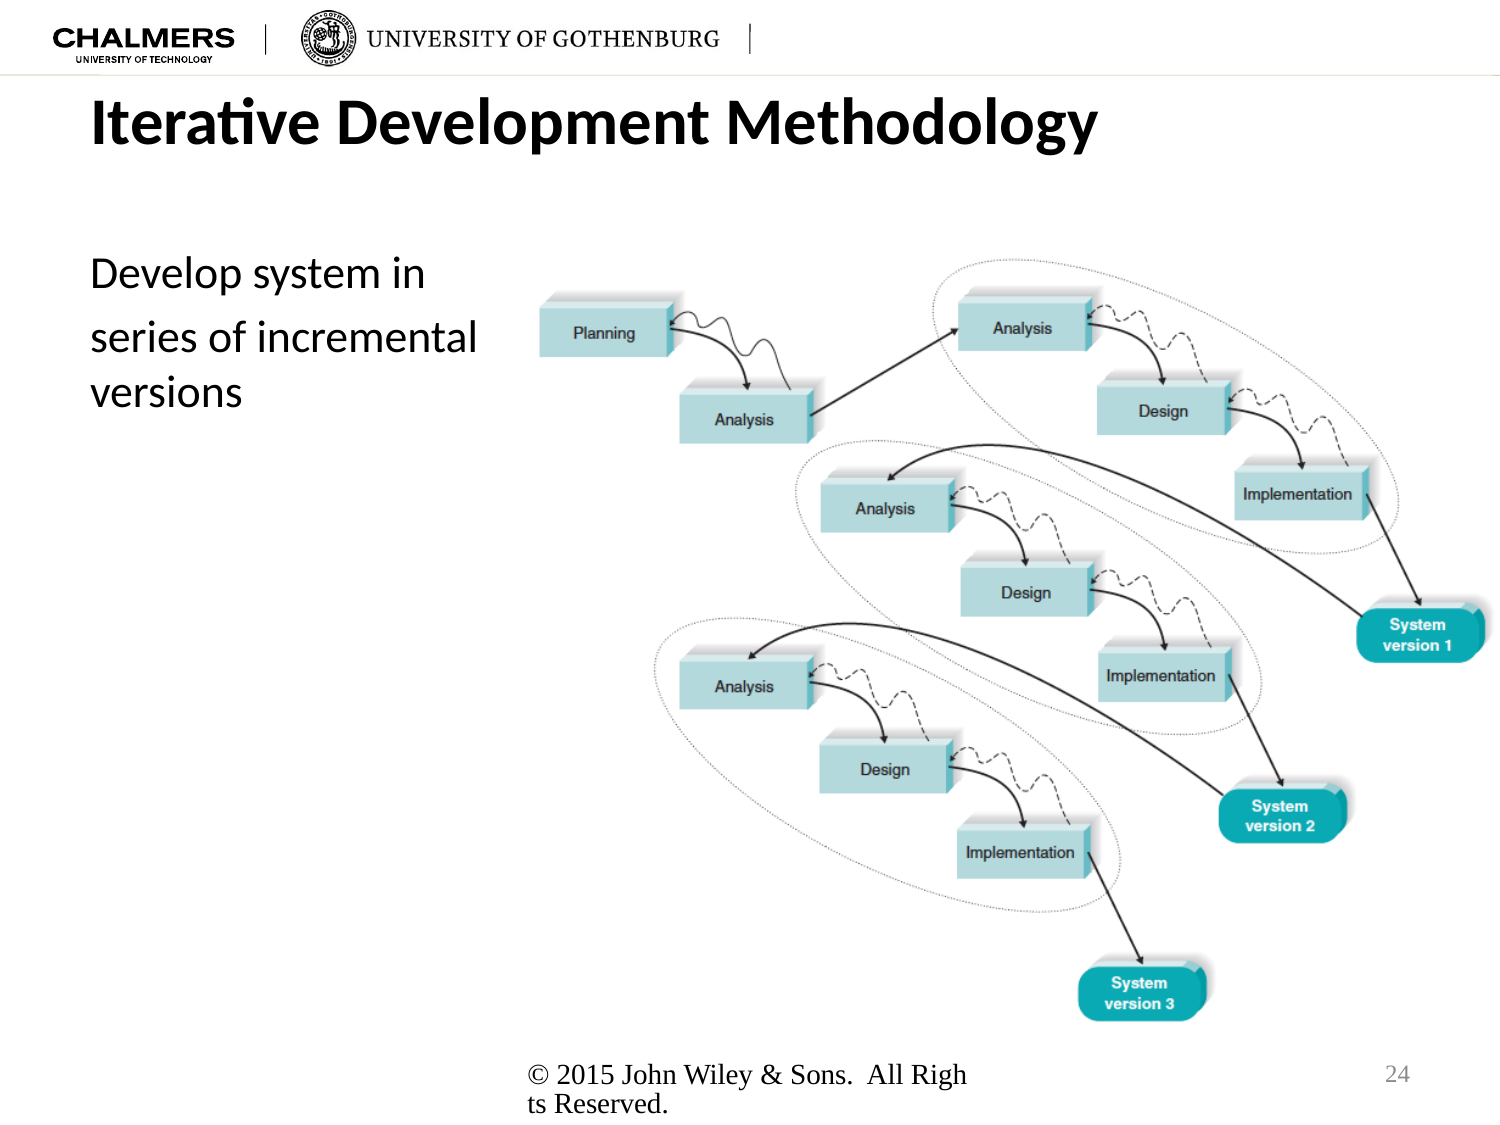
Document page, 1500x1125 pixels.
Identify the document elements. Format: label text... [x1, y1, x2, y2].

footer © 2015 John Wiley & Sons. All Rights Reserved. [512, 1042, 988, 1103]
title Iterative Development Methodology [75, 107, 1465, 165]
picture [301, 10, 720, 67]
slide_number 24 [1074, 1052, 1425, 1103]
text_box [524, 256, 1500, 1043]
list Develop system in series of incremental versions [75, 235, 569, 1005]
